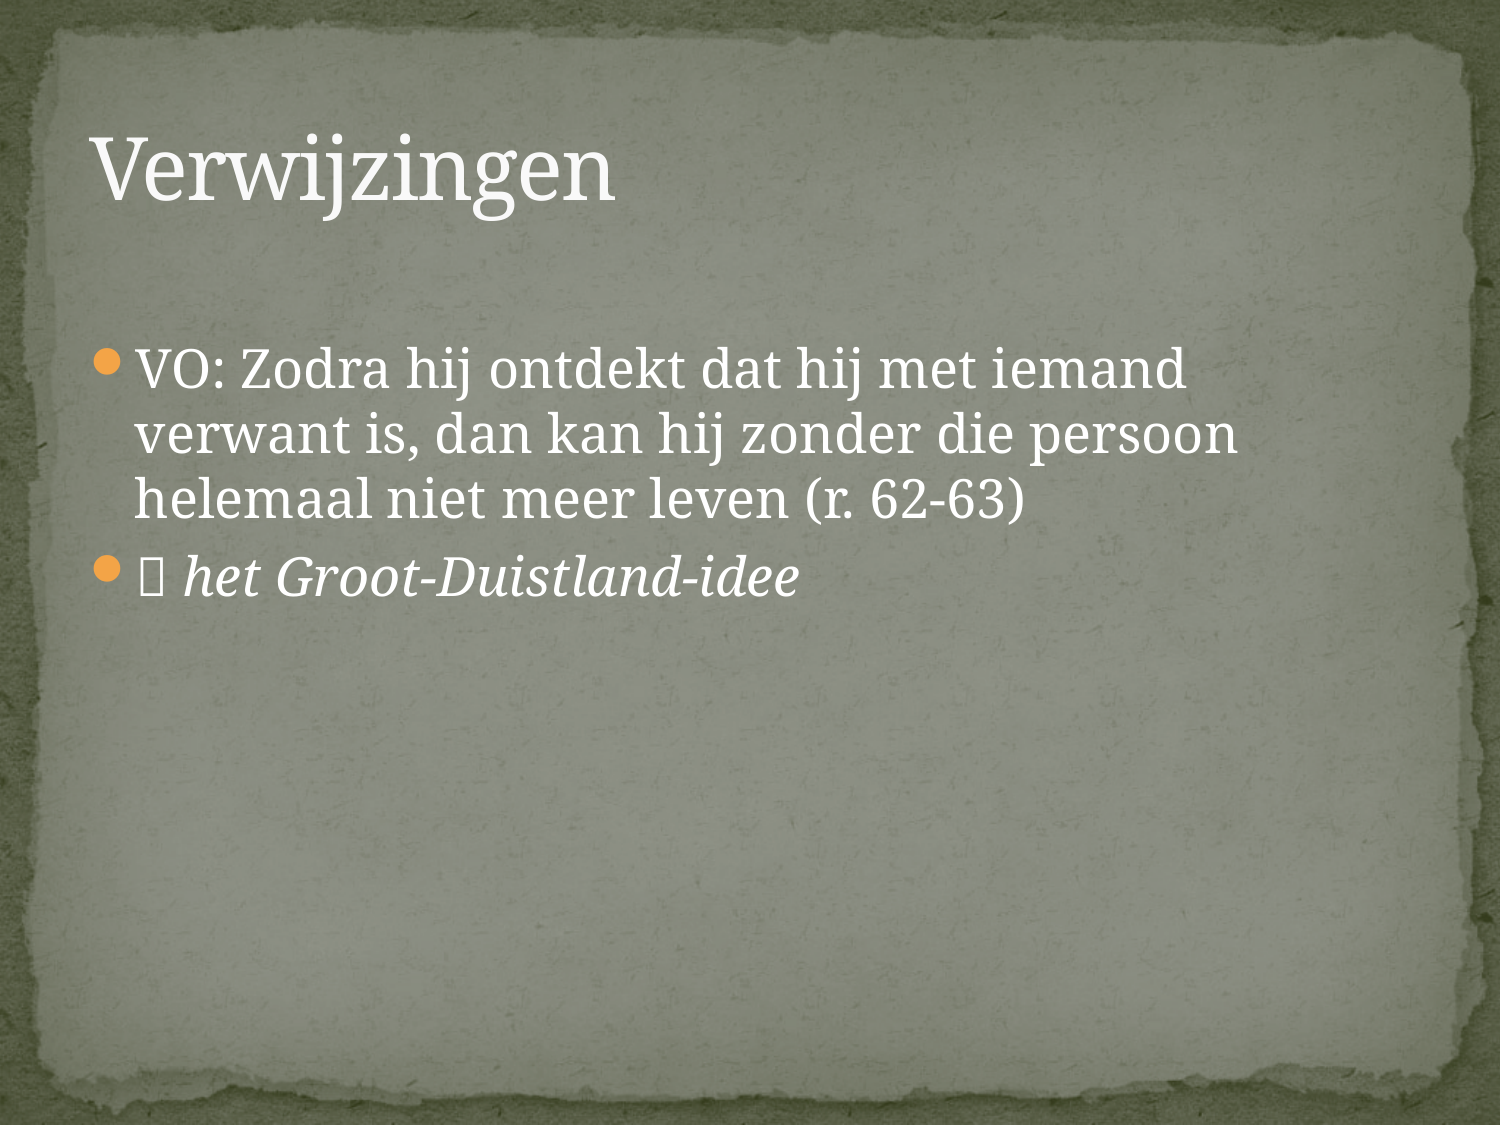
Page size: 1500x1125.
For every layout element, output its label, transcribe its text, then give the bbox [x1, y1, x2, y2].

title Verwijzingen [74, 24, 1425, 225]
list VO: Zodra hij ontdekt dat hij met iemand verwant is, dan kan hij zonder die persoon helemaal niet meer leven (r. 62-63)  het Groot-Duistland-idee [75, 249, 1425, 1000]
